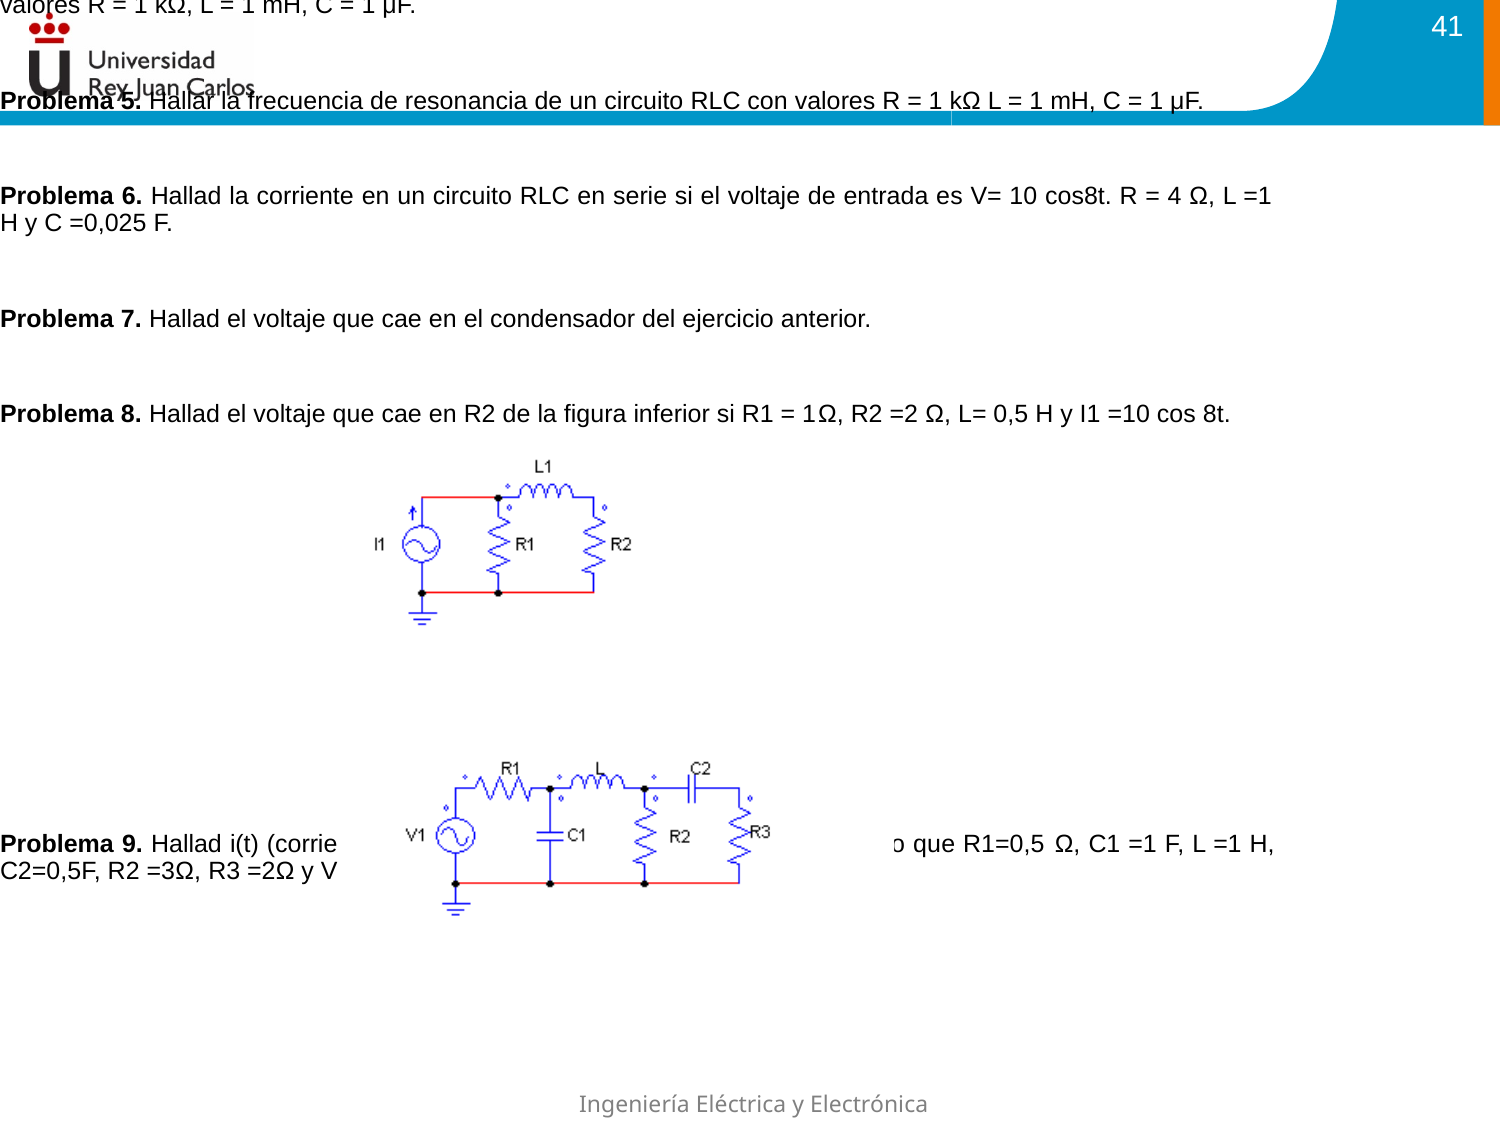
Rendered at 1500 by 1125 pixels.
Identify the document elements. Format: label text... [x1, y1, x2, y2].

picture [366, 446, 792, 629]
text_box 41 [1416, 0, 1500, 75]
subtitle Problema 4. Hallar el factor de potencia en un circuito RLC en paralelo para una frecuencia de red de 50 Hz y valores R = 1 kΩ, L = 1 mH, C = 1 μF. Problema 5. Hallar la frecuencia de resonancia de un circuito RLC con valores R = 1 kΩ L = 1 mH, C = 1 μF. Problema 6. Hallad la corriente en un circuito RLC en serie si el voltaje de entrada es V= 10 cos8t. R = 4 Ω, L =1 H y C =0,025 F. Problema 7. Hallad el voltaje que cae en el condensador del ejercicio anterior. Problema 8. Hallad el voltaje que cae en R2 de la figura inferior si R1 = 1Ω, R2 =2 Ω, L= 0,5 H y I1 =10 cos 8t. Problema 9. Hallad i(t) (corriente que genera V1) en el circuito inferior, sabiendo que R1=0,5 Ω, C1 =1 F, L =1 H, C2=0,5F, R2 =3Ω, R3 =2Ω y V=12cos(t+1). [0, 124, 1275, 727]
picture [337, 748, 895, 918]
picture [29, 12, 254, 101]
